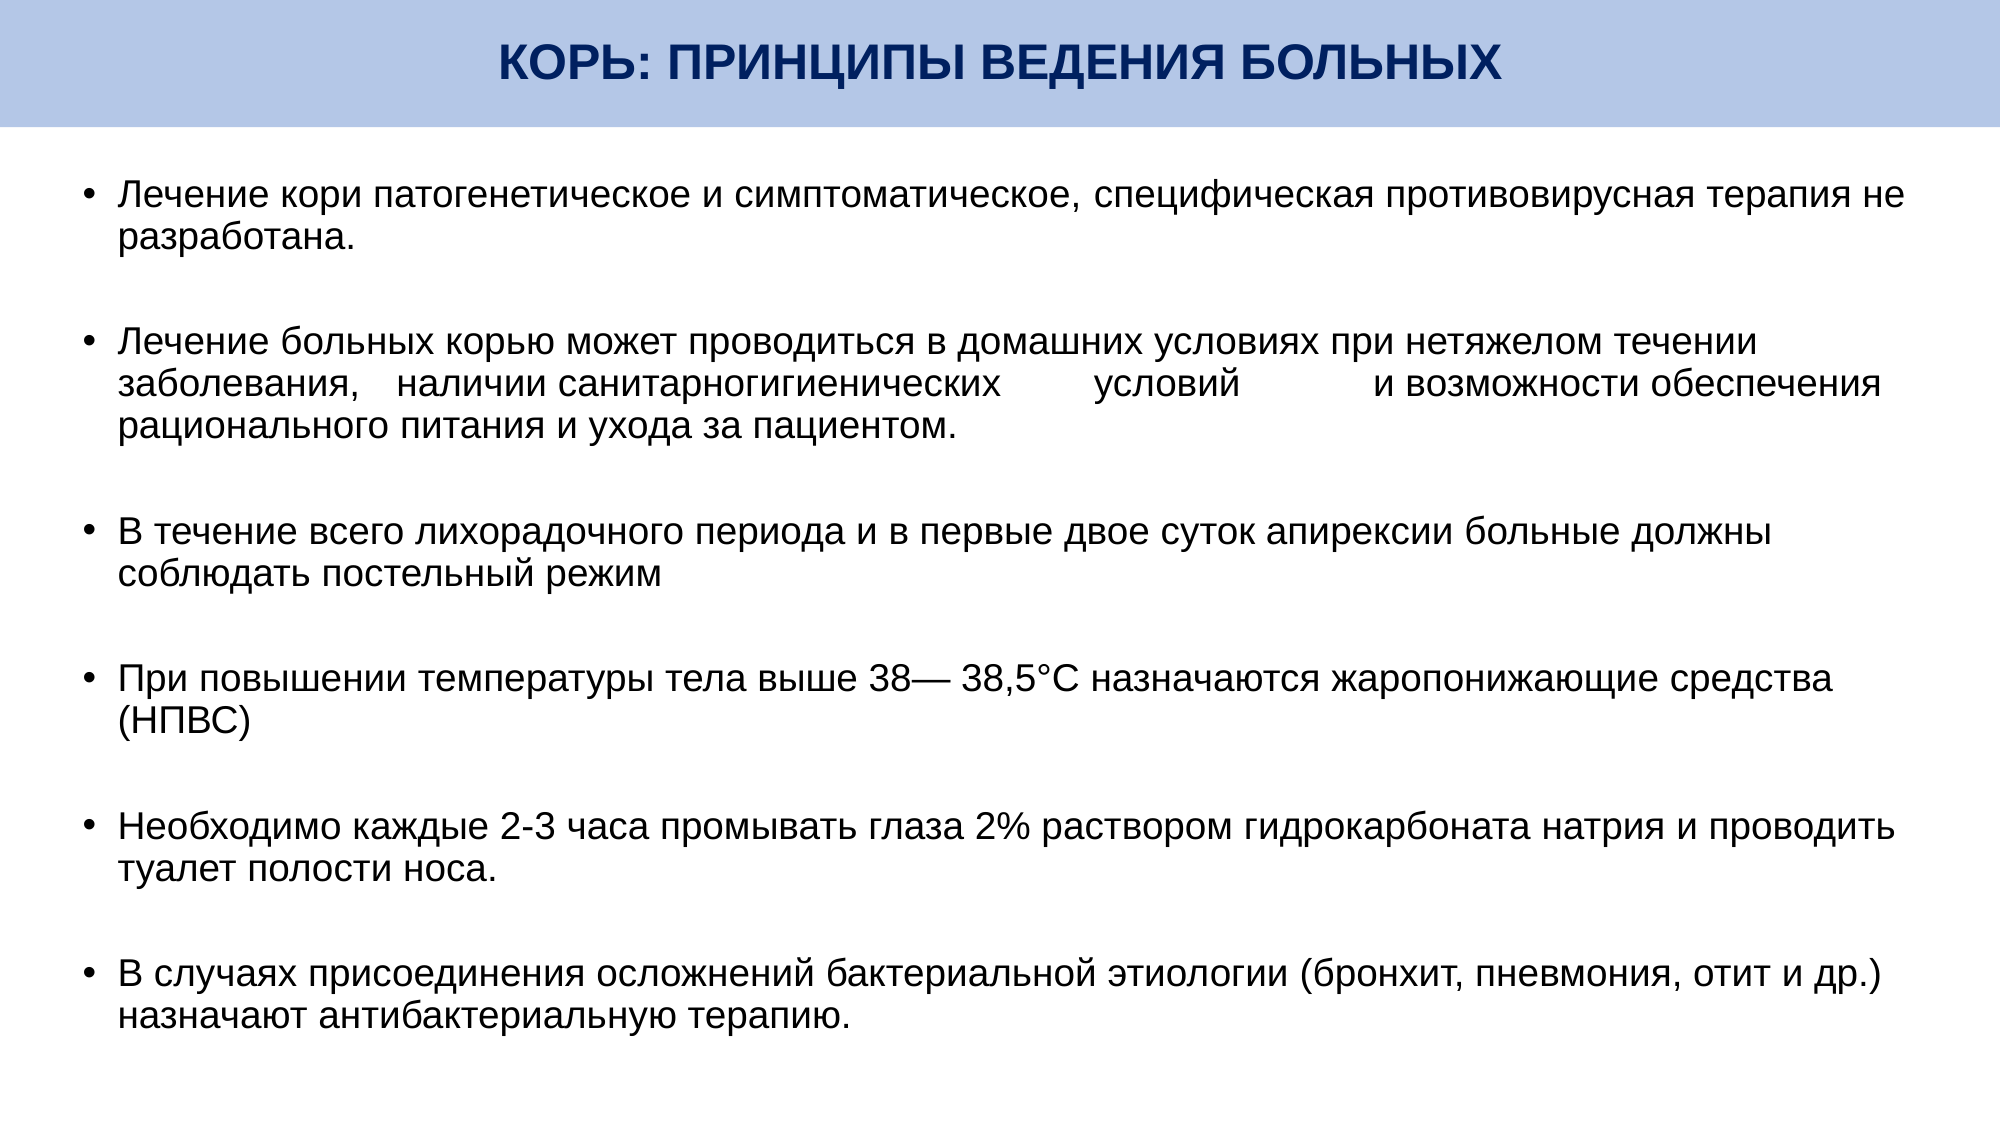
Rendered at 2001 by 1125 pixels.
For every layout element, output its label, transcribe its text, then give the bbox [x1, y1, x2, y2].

list Лечение кори патогенетическое и симптоматическое, специфическая противовирусная терапия не разработана. Лечение больных корью может проводиться в домашних условиях при нетяжелом течении заболевания, наличии санитарногигиенических условий и возможности обеспечения рационального питания и ухода за пациентом. В течение всего лихорадочного периода и в первые двое суток апирексии больные должны соблюдать постельный режим При повышении температуры тела выше 38— 38,5°С назначаются жаропонижающие средства (НПВС) Необходимо каждые 2-3 часа промывать глаза 2% раствором гидрокарбоната натрия и проводить туалет полости носа. В случаях присоединения осложнений бактериальной этиологии (бронхит, пневмония, отит и др.) назначают антибактериальную терапию. [67, 166, 1933, 1053]
title КОРЬ: ПРИНЦИПЫ ВЕДЕНИЯ БОЛЬНЫХ [0, 0, 2000, 128]
